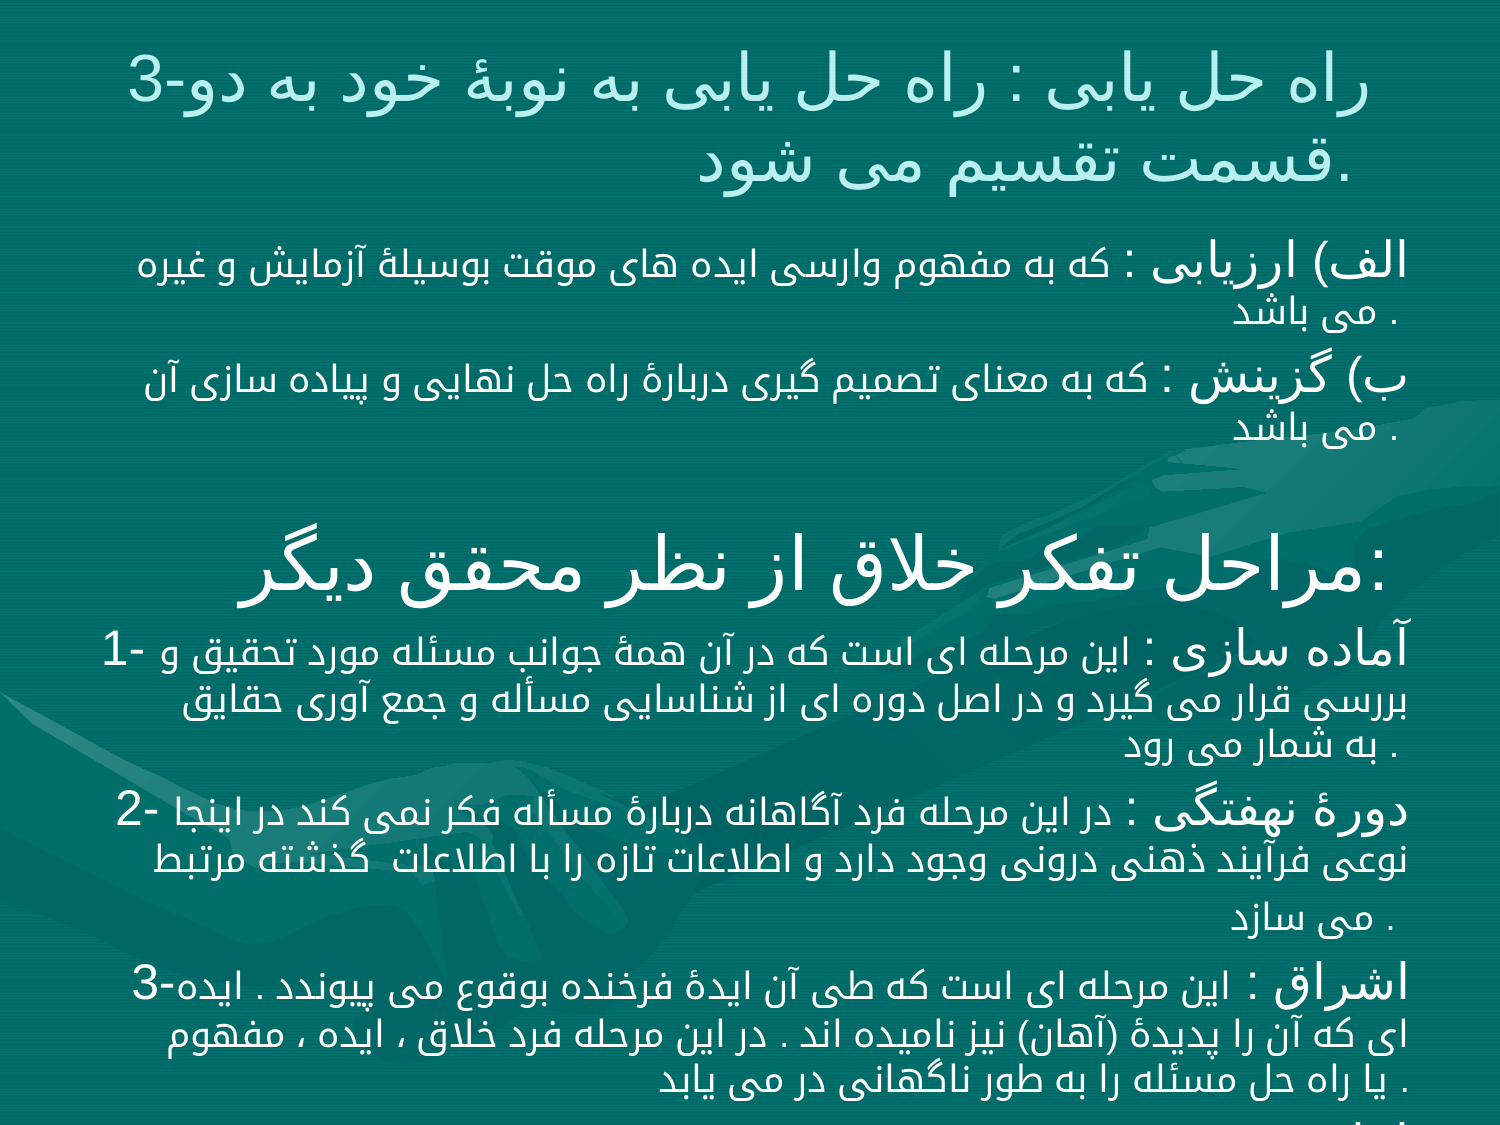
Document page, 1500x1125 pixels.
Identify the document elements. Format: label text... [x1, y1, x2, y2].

title 3-راه حل یابی : راه حل یابی به نوبۀ خود به دو قسمت تقسیم می شود. [74, 44, 1426, 185]
list الف) ارزیابی : که به مفهوم وارسی ایده های موقت بوسیلۀ آزمایش و غیره می باشد . ب) گزینش : که به معنای تصمیم گیری دربارۀ راه حل نهایی و پیاده سازی آن می باشد . مراحل تفکر خلاق از نظر محقق دیگر: 1- آماده سازی : این مرحله ای است که در آن همۀ جوانب مسئله مورد تحقیق و بررسی قرار می گیرد و در اصل دوره ای از شناسایی مسأله و جمع آوری حقایق به شمار می رود . 2- دورۀ نهفتگی : در این مرحله فرد آگاهانه دربارۀ مسأله فکر نمی کند در اینجا نوعی فرآیند ذهنی درونی وجود دارد و اطلاعات تازه را با اطلاعات گذشته مرتبط می سازد . 3-اشراق : این مرحله ای است که طی آن ایدۀ فرخنده بوقوع می پیوندد . ایده ای که آن را پدیدۀ (آهان) نیز نامیده اند . در این مرحله فرد خلاق ، ایده ، مفهوم یا راه حل مسئله را به طور ناگهانی در می یابد . 4- اثبات تحقیقی : این مرحله ای است که در آن ایده ای که در سه مرحلۀ قبلی بدست آمده مورد سنجش قرار می گیرد . تا معتبر بودن یا عدم اعتبار آن معلوم شود ( کالاگ ، جیمز ، ترجمۀ مهدی زاده ، 1369 ، ص 354) . [74, 219, 1426, 1125]
